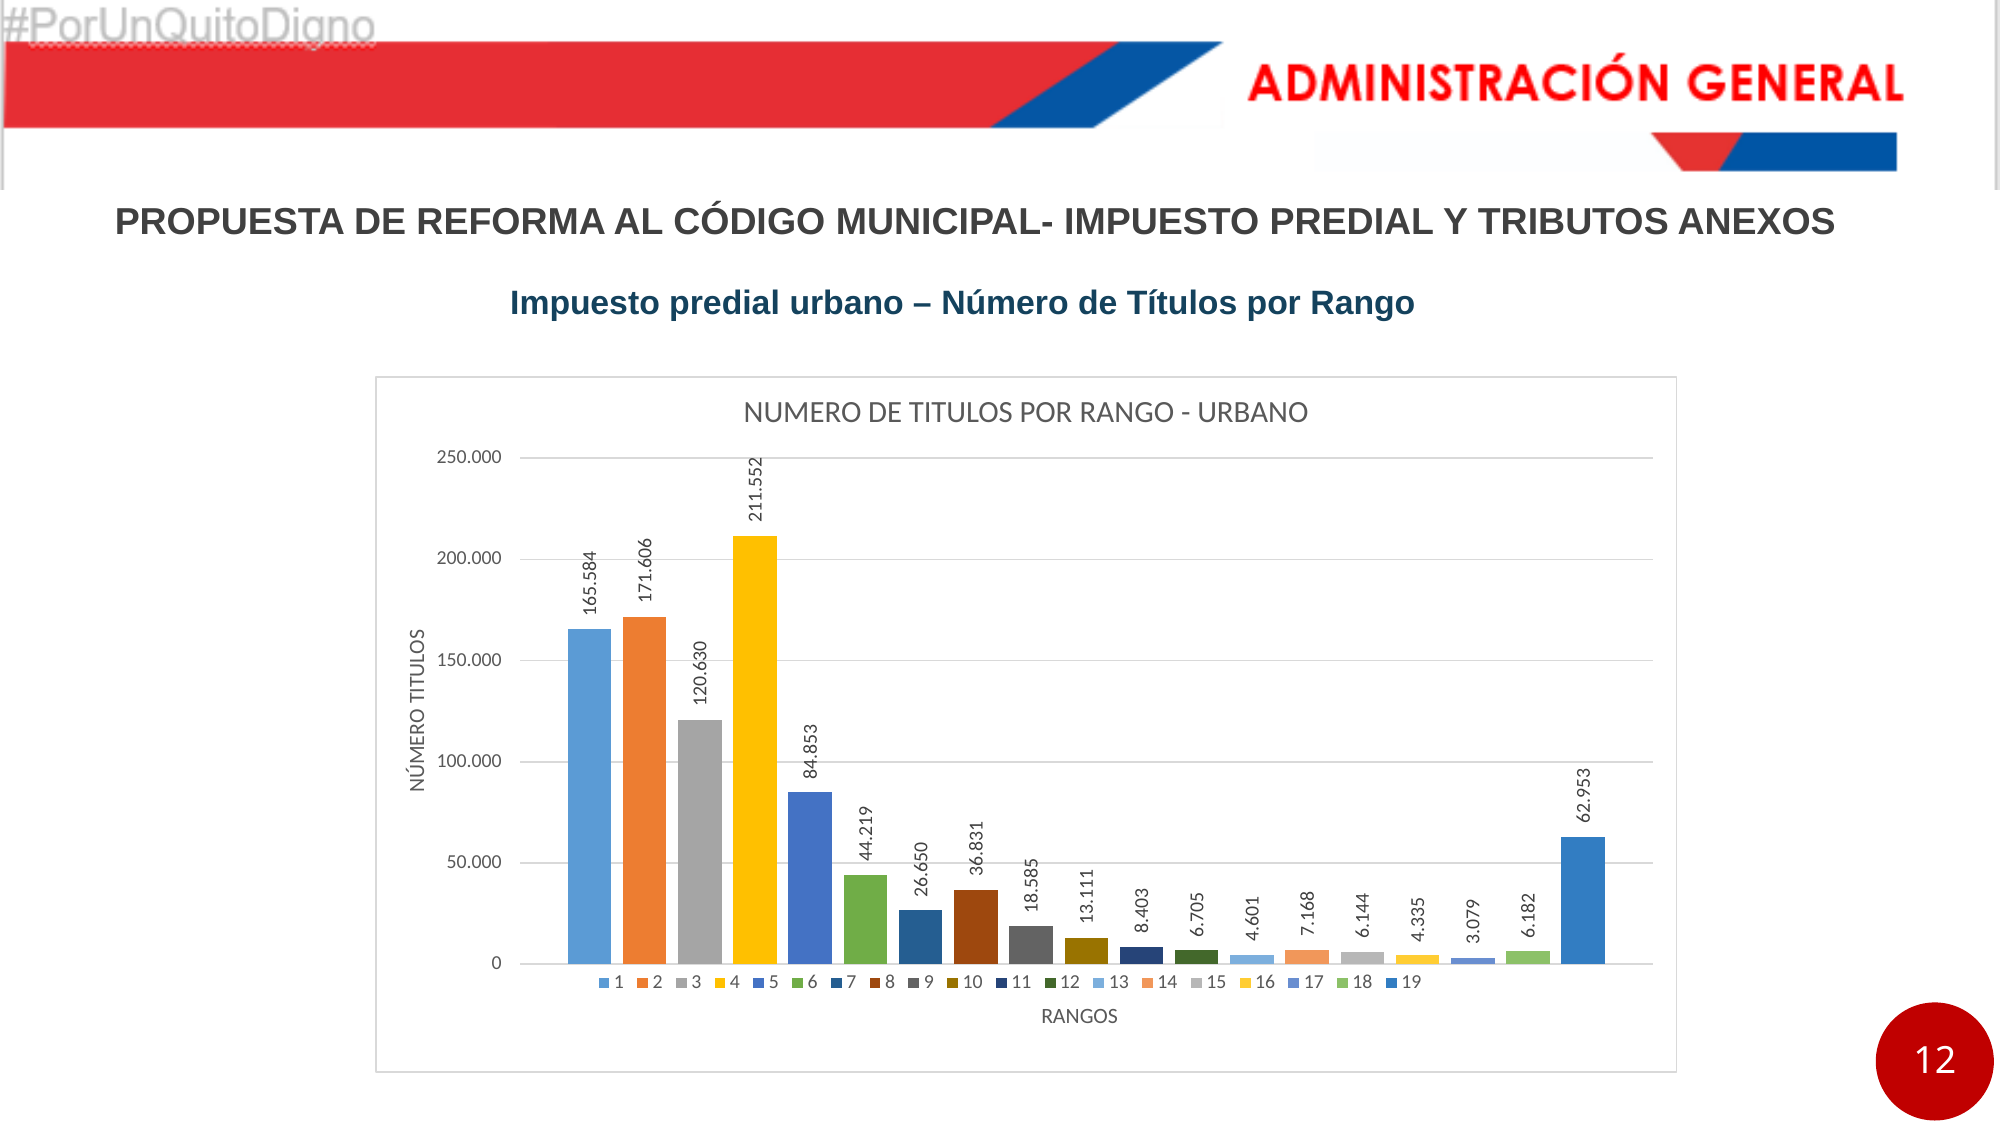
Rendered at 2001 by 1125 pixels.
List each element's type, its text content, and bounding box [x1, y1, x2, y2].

picture [0, 0, 2000, 190]
slide_number 12 [1875, 1031, 1994, 1092]
text_box Impuesto predial urbano – Número de Títulos por Rango [99, 267, 1825, 376]
picture [374, 375, 1678, 1073]
text_box PROPUESTA DE REFORMA AL CÓDIGO MUNICIPAL- IMPUESTO PREDIAL Y TRIBUTOS ANEXOS [99, 189, 1953, 268]
